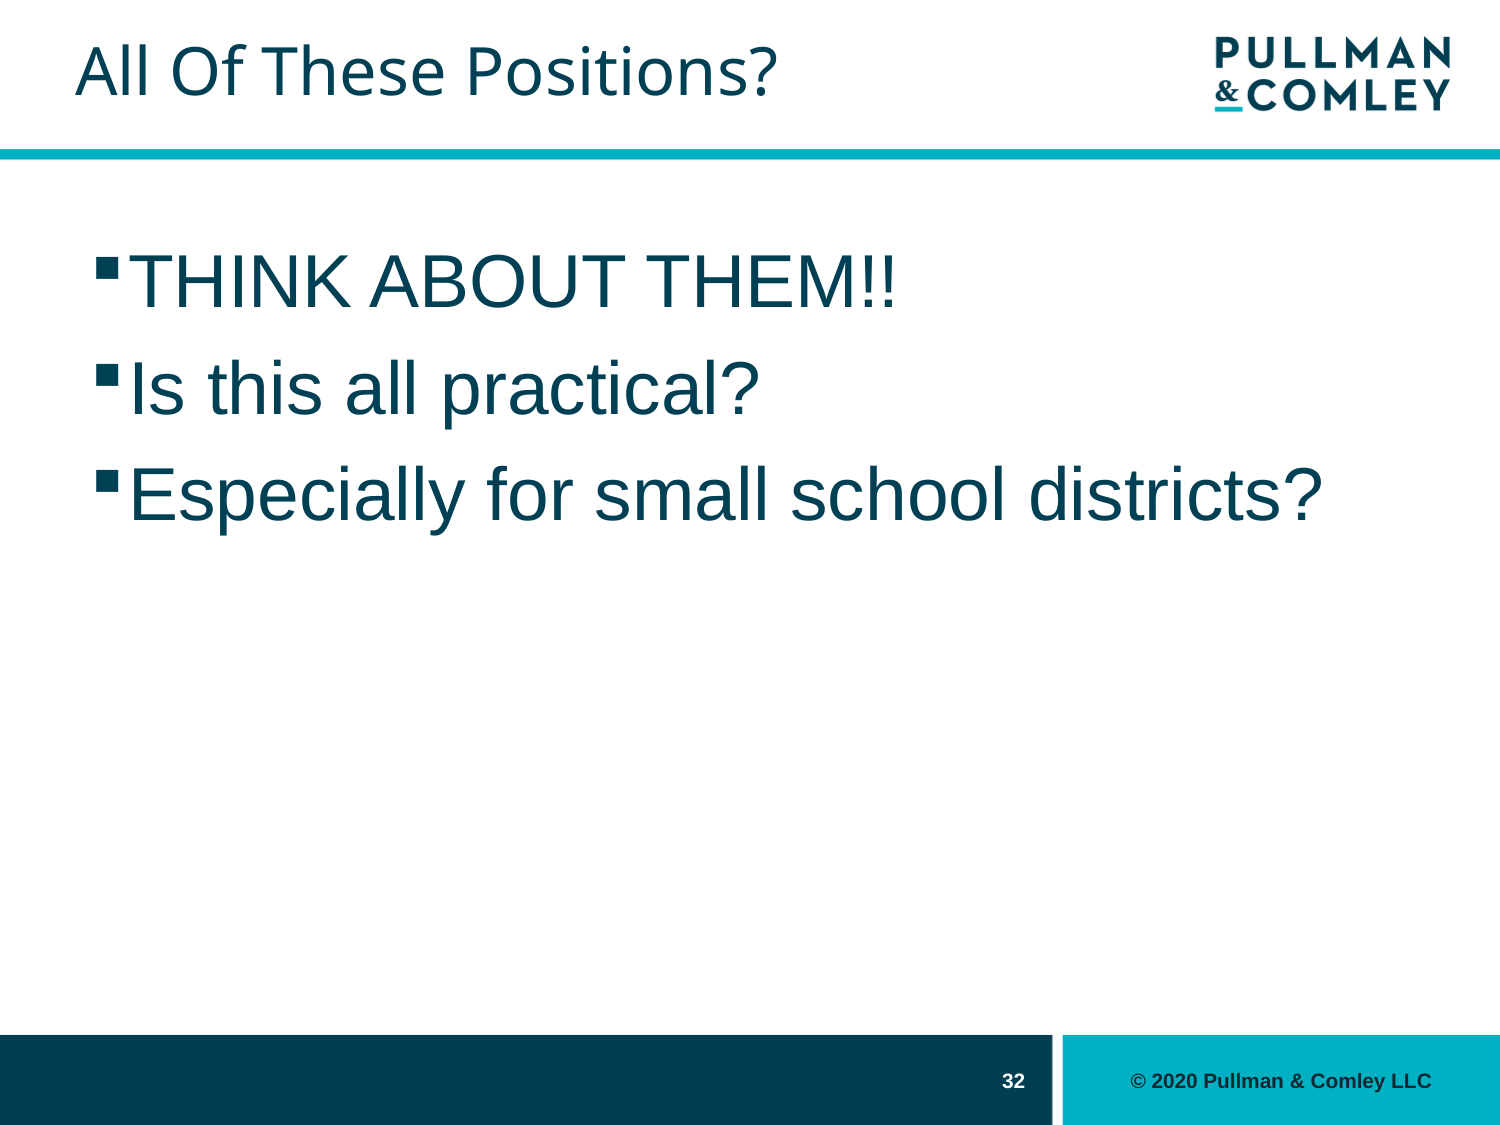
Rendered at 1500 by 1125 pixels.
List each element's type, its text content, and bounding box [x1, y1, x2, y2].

title All Of These Positions? [75, 0, 1038, 150]
picture [0, 0, 1500, 1125]
list THINK ABOUT THEM!! Is this all practical? Especially for small school districts? [75, 224, 1425, 950]
footer © 2020 Pullman & Comley LLC [1109, 1057, 1454, 1103]
slide_number 32 [675, 1057, 1025, 1103]
